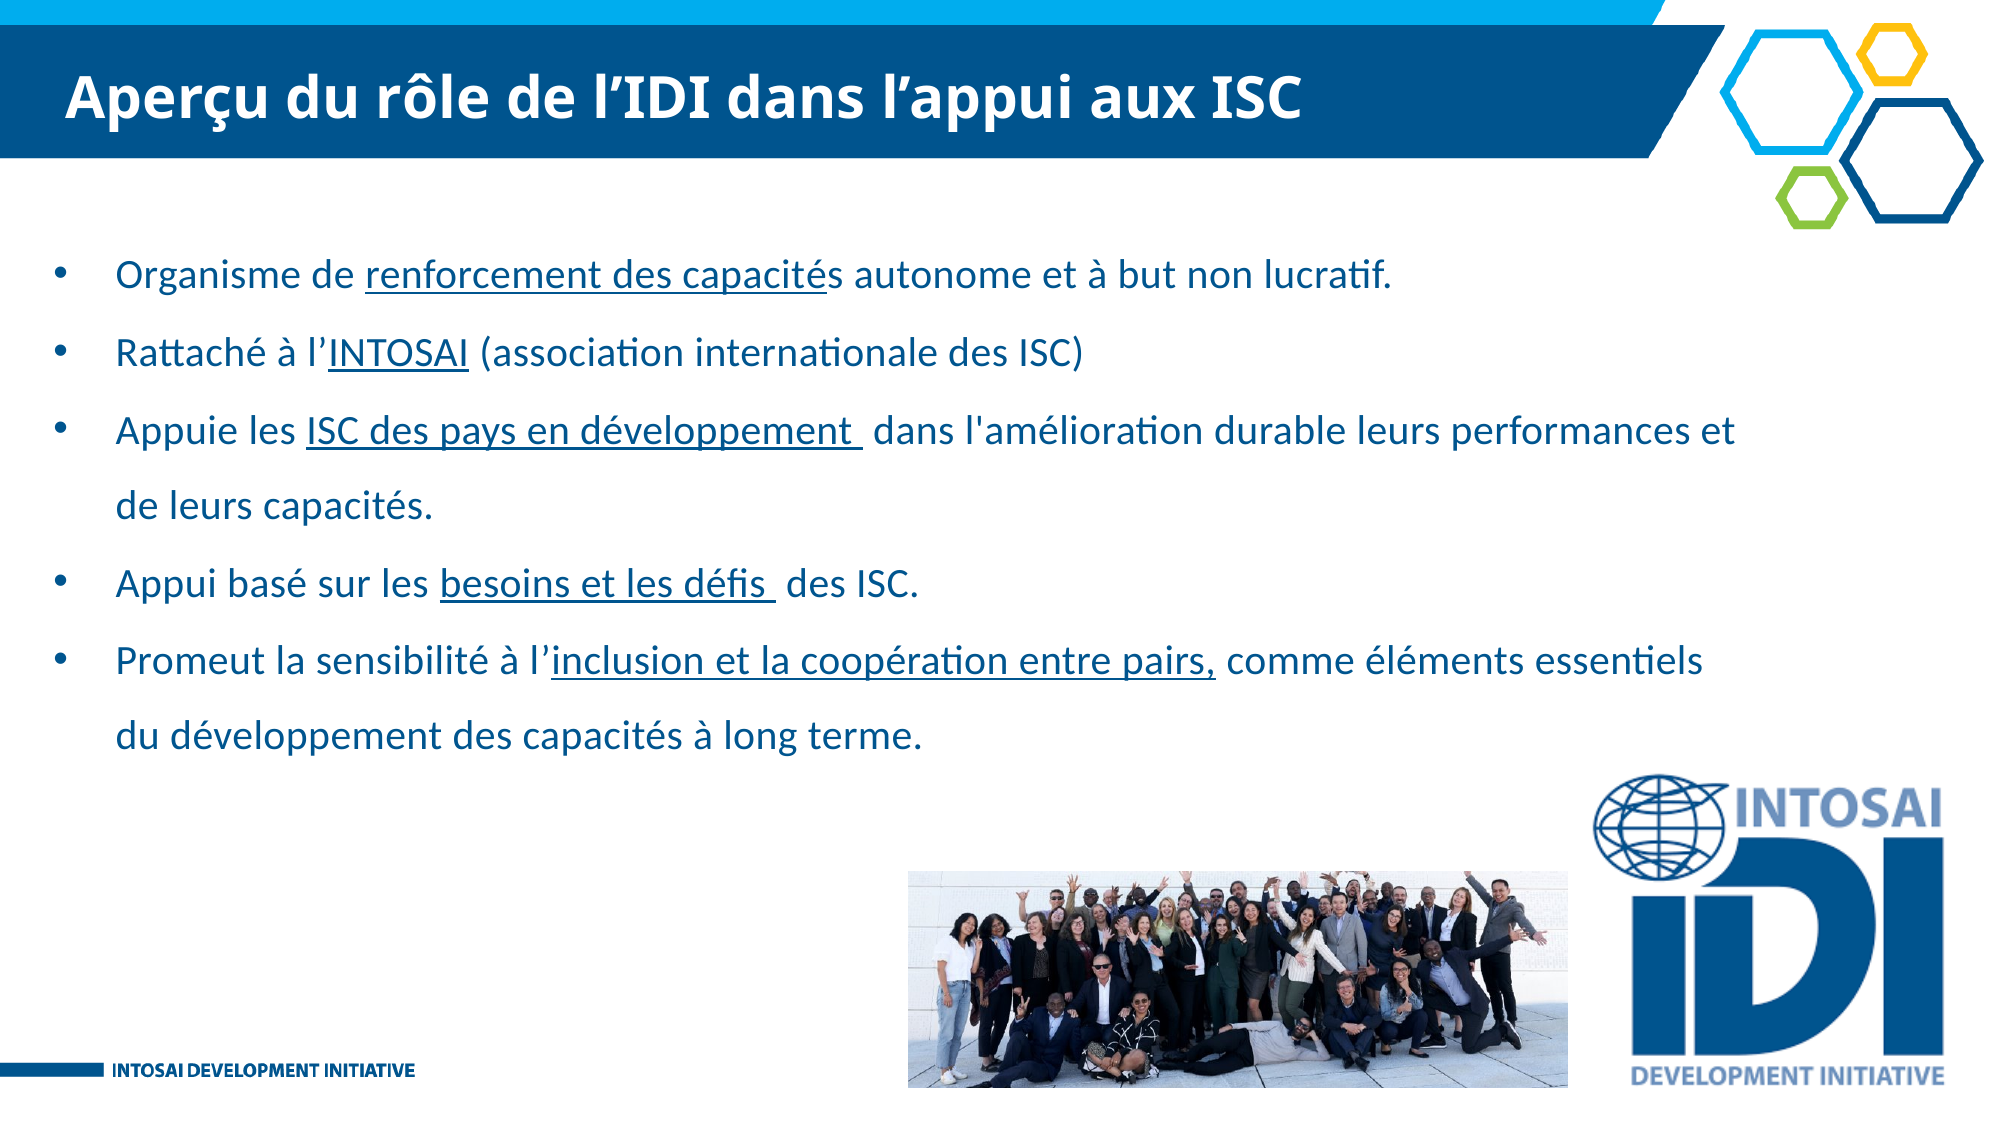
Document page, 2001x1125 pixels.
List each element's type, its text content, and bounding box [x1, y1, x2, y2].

picture [0, 0, 2001, 1125]
text_box Organisme de renforcement des capacités autonome et à but non lucratif. Rattaché à l’INTOSAI (association internationale des ISC) Appuie les ISC des pays en développement dans l'amélioration durable leurs performances et de leurs capacités. Appui basé sur les besoins et les défis des ISC. Promeut la sensibilité à l’inclusion et la coopération entre pairs, comme éléments essentiels du développement des capacités à long terme. [50, 219, 1789, 759]
title Aperçu du rôle de l’IDI dans l’appui aux ISC [50, 49, 1593, 150]
slide_number 3 [1461, 1048, 1912, 1109]
